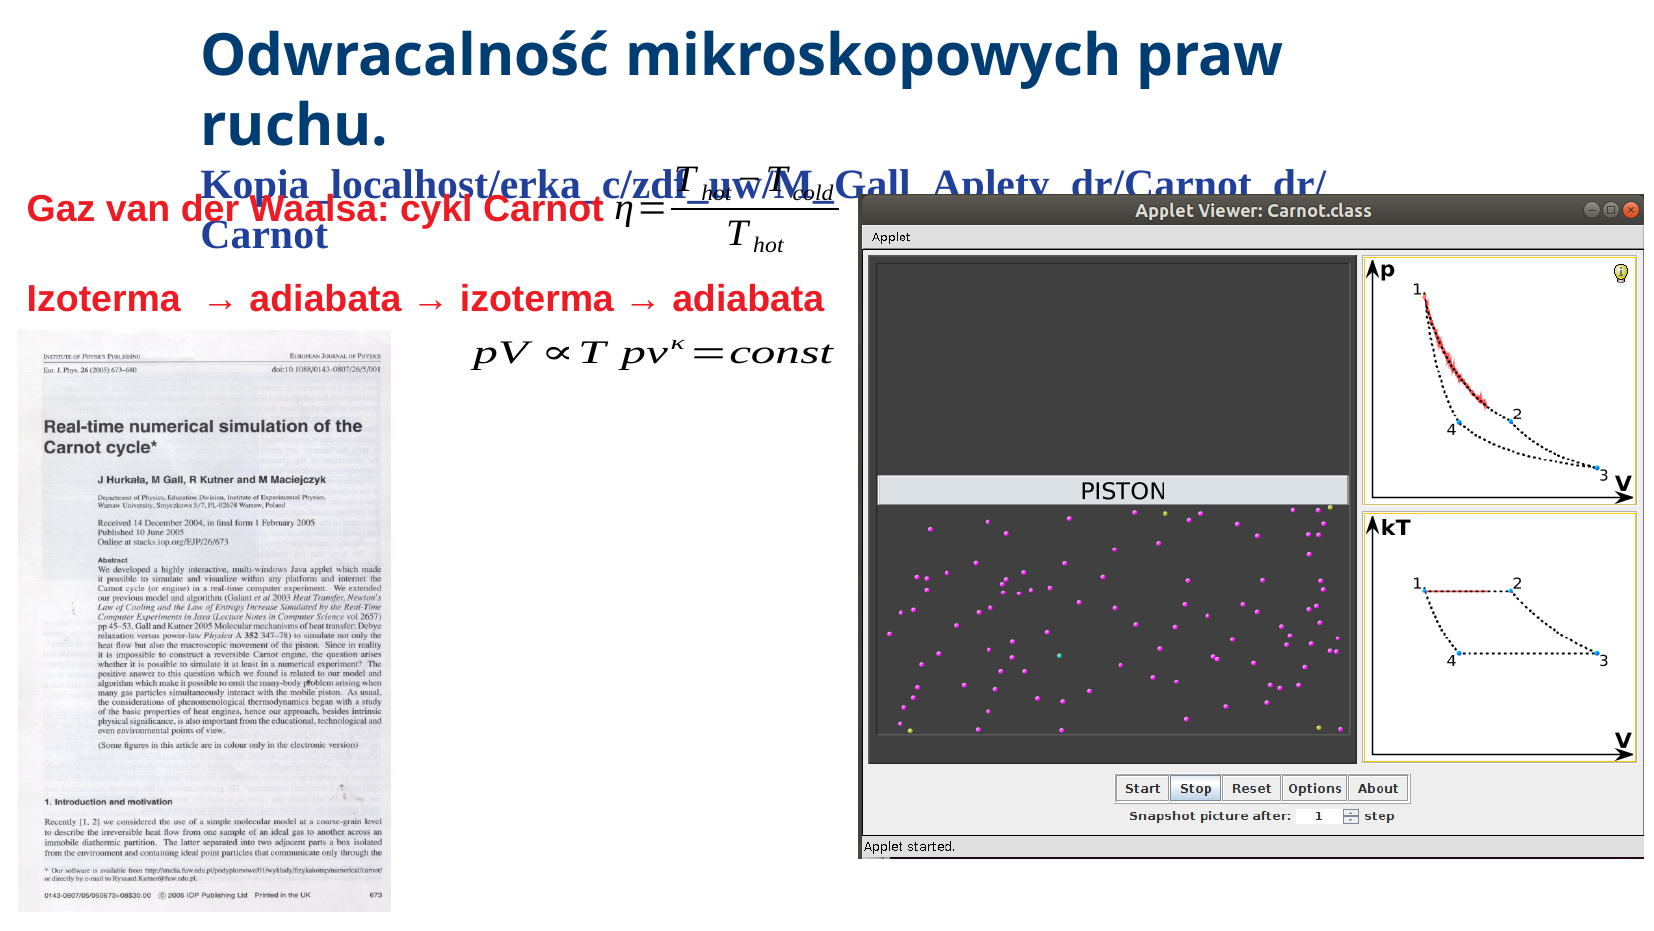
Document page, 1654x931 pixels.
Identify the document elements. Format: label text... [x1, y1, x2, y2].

text_box Gaz van der Waalsa: cykl Carnot Izoterma → adiabata → izoterma → adiabata [11, 176, 850, 319]
picture [858, 194, 1644, 859]
text_box Odwracalność mikroskopowych praw ruchu. Kopia_localhost/erka_c/zdf_uw/M_Gall_Aplety_dr/Carnot_dr/Carnot [185, 9, 1470, 152]
picture [17, 330, 391, 912]
